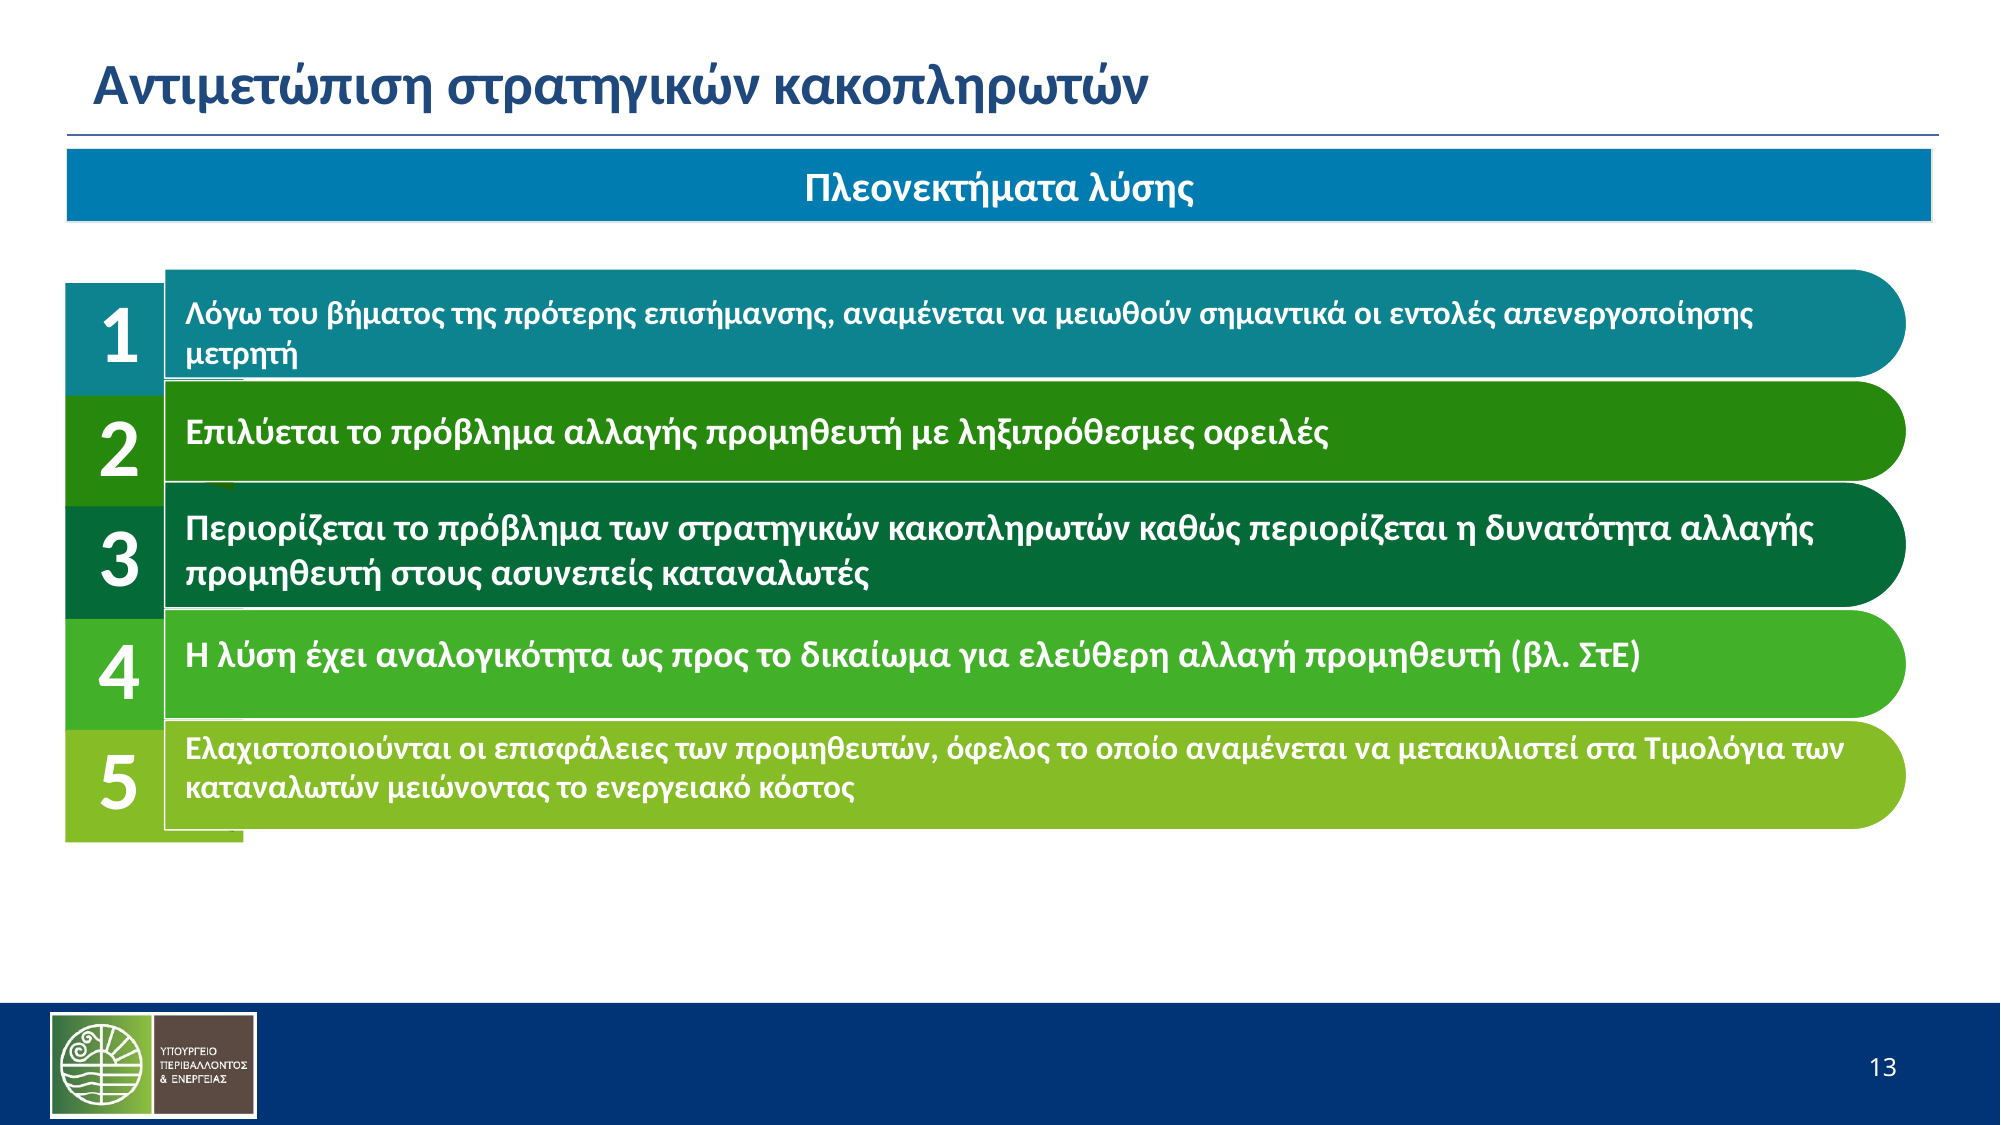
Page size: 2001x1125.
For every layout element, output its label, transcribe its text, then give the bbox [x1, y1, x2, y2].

text_box 4 [72, 616, 166, 717]
text_box [65, 283, 244, 395]
text_box Πλεονεκτήματα λύσης [66, 148, 1933, 223]
text_box [65, 618, 224, 729]
text_box Η λύση έχει αναλογικότητα ως προς το δικαίωμα για ελεύθερη αλλαγή προμηθευτή (βλ. ΣτΕ) [185, 630, 1768, 676]
text_box [65, 395, 164, 506]
text_box [164, 380, 1907, 482]
text_box Λόγω του βήματος της πρότερης επισήμανσης, αναμένεται να μειωθούν σημαντικά οι εντολές απενεργοποίησης μετρητή [185, 291, 1768, 371]
text_box Περιορίζεται το πρόβλημα των στρατηγικών κακοπληρωτών καθώς περιορίζεται η δυνατότητα αλλαγής προμηθευτή στους ασυνεπείς καταναλωτές [185, 502, 1907, 593]
text_box [164, 609, 1907, 719]
slide_number 13 [1862, 1052, 1933, 1074]
text_box [164, 720, 1907, 830]
text_box [164, 482, 1891, 608]
text_box [65, 506, 232, 618]
text_box [203, 482, 234, 491]
text_box 1 [72, 278, 166, 379]
picture [50, 1012, 257, 1119]
text_box Επιλύεται το πρόβλημα αλλαγής προμηθευτή με ληξιπρόθεσμες οφειλές [185, 407, 1836, 453]
text_box 3 [72, 503, 166, 604]
text_box Ελαχιστοποιούνται οι επισφάλειες των προμηθευτών, όφελος το οποίο αναμένεται να μετακυλιστεί στα Τιμολόγια των καταναλωτών μειώνοντας το ενεργειακό κόστος [185, 725, 1862, 806]
text_box [164, 268, 1907, 379]
text_box [65, 729, 244, 843]
text_box 5 [72, 726, 166, 827]
text_box Αντιμετώπιση στρατηγικών κακοπληρωτών [94, 37, 1960, 126]
text_box 2 [72, 392, 166, 493]
